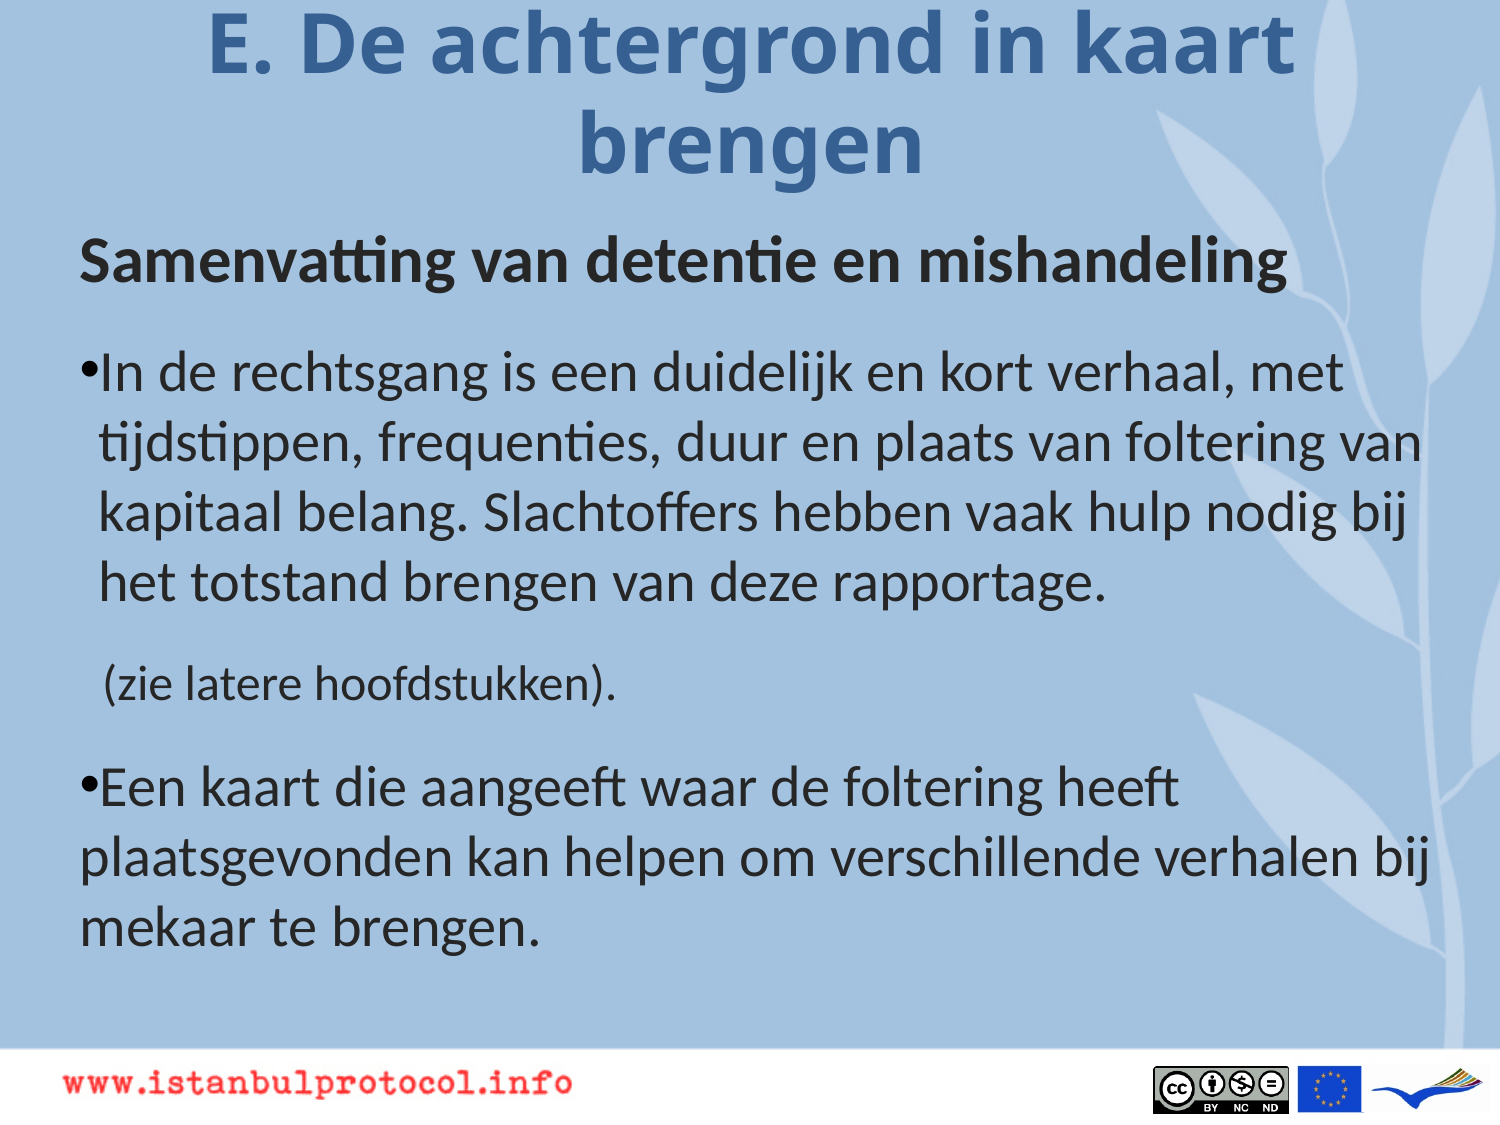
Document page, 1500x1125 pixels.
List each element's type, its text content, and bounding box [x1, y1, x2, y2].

list Samenvatting van detentie en mishandeling In de rechtsgang is een duidelijk en kort verhaal, met tijdstippen, frequenties, duur en plaats van foltering van kapitaal belang. Slachtoffers hebben vaak hulp nodig bij het totstand brengen van deze rapportage. (zie latere hoofdstukken). Een kaart die aangeeft waar de foltering heeft plaatsgevonden kan helpen om verschillende verhalen bij mekaar te brengen. [64, 207, 1448, 1029]
picture [0, 0, 1500, 1125]
title E. De achtergrond in kaart brengen [76, 0, 1427, 198]
